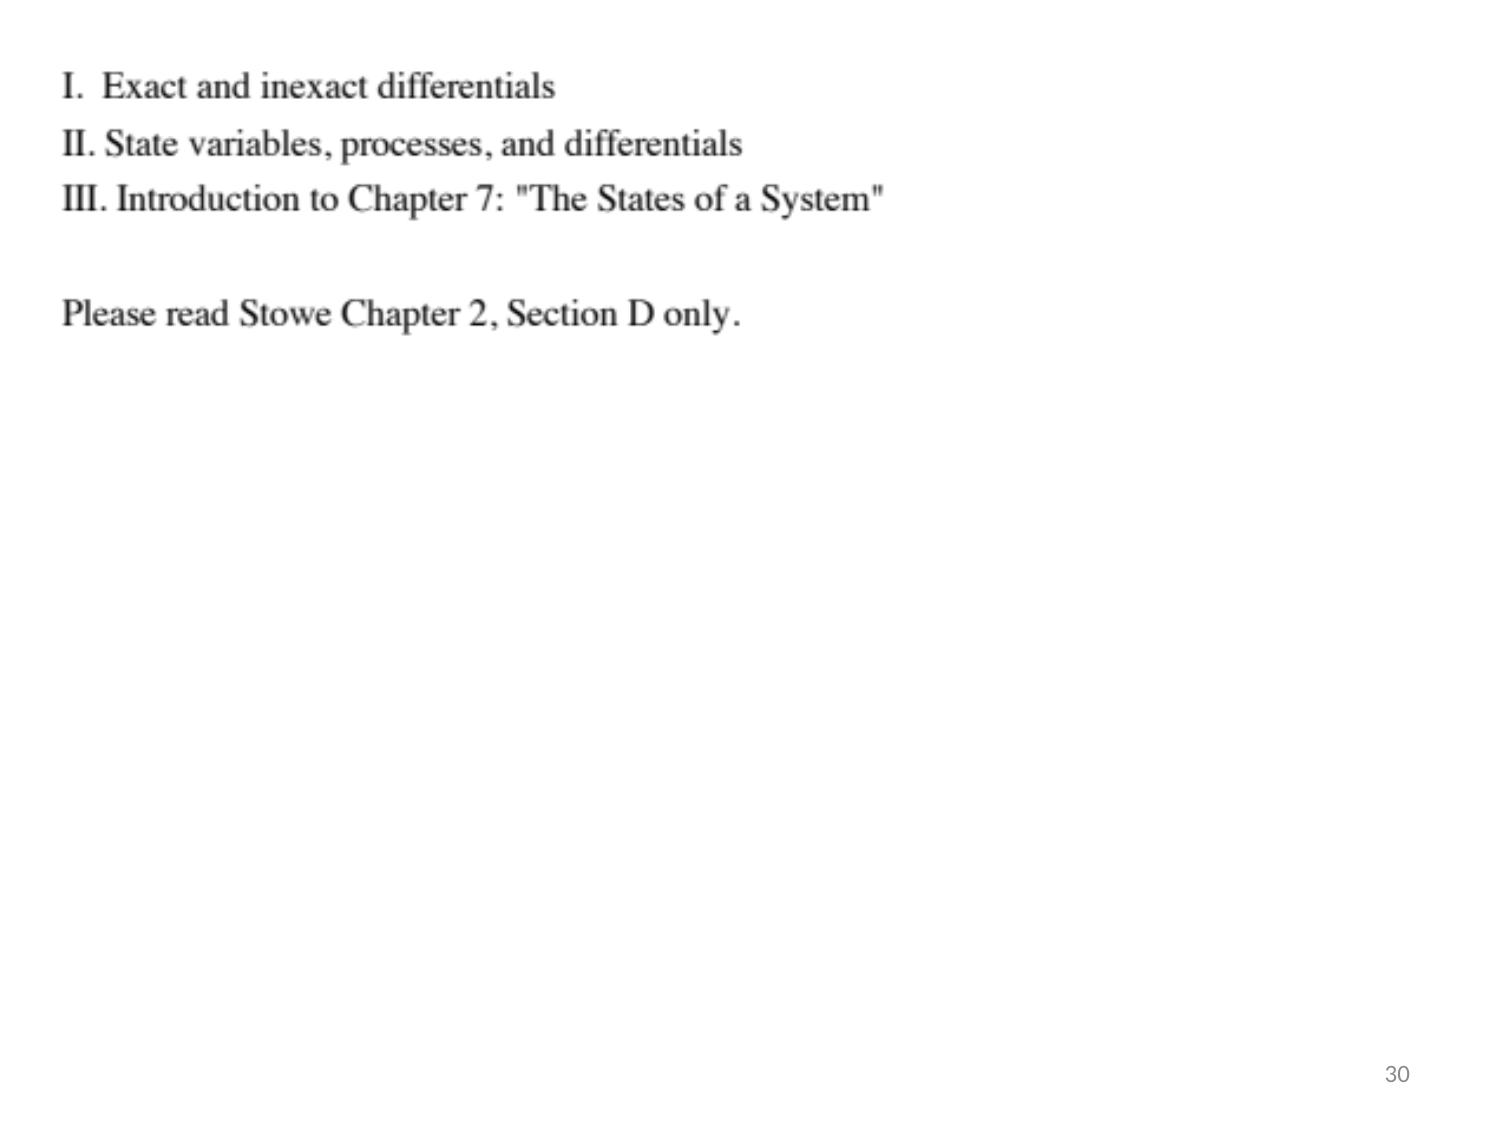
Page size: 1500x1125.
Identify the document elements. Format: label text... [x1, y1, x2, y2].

slide_number 30 [1074, 1042, 1425, 1103]
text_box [57, 63, 887, 339]
